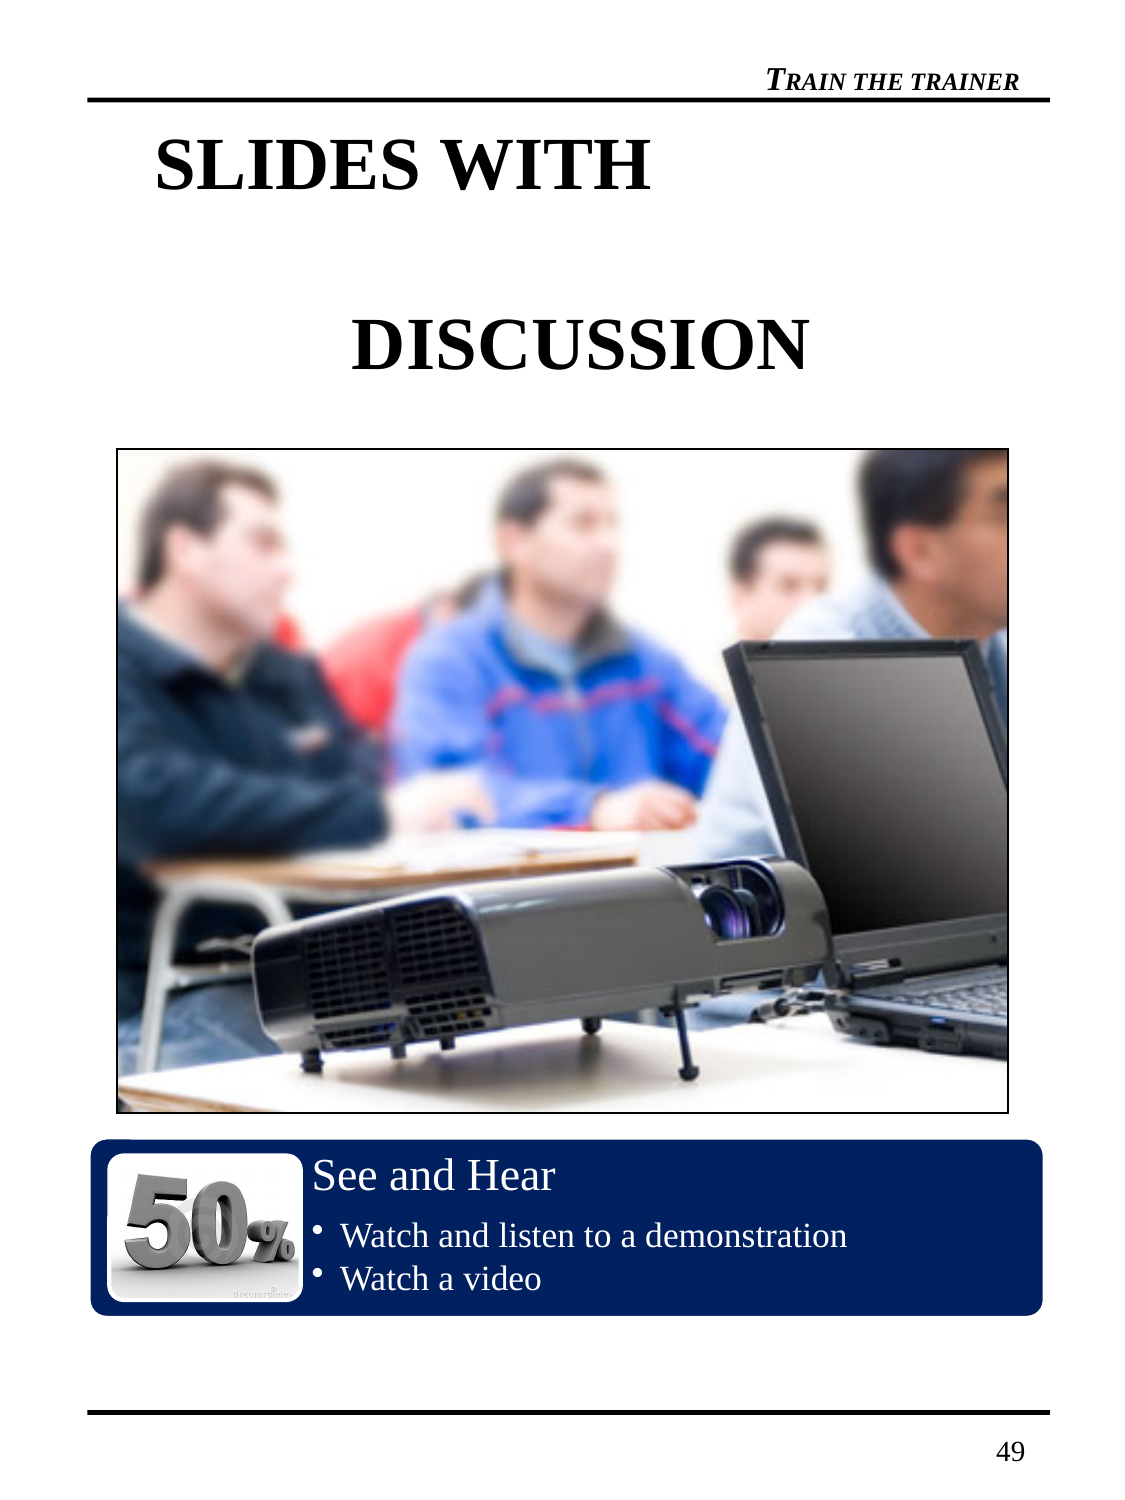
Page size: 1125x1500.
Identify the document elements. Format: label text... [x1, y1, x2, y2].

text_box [88, 1137, 1046, 1319]
title SLIDES WITH DISCUSSION [117, 162, 1045, 338]
picture [117, 449, 1008, 1113]
slide_number 49 [806, 1425, 1041, 1467]
